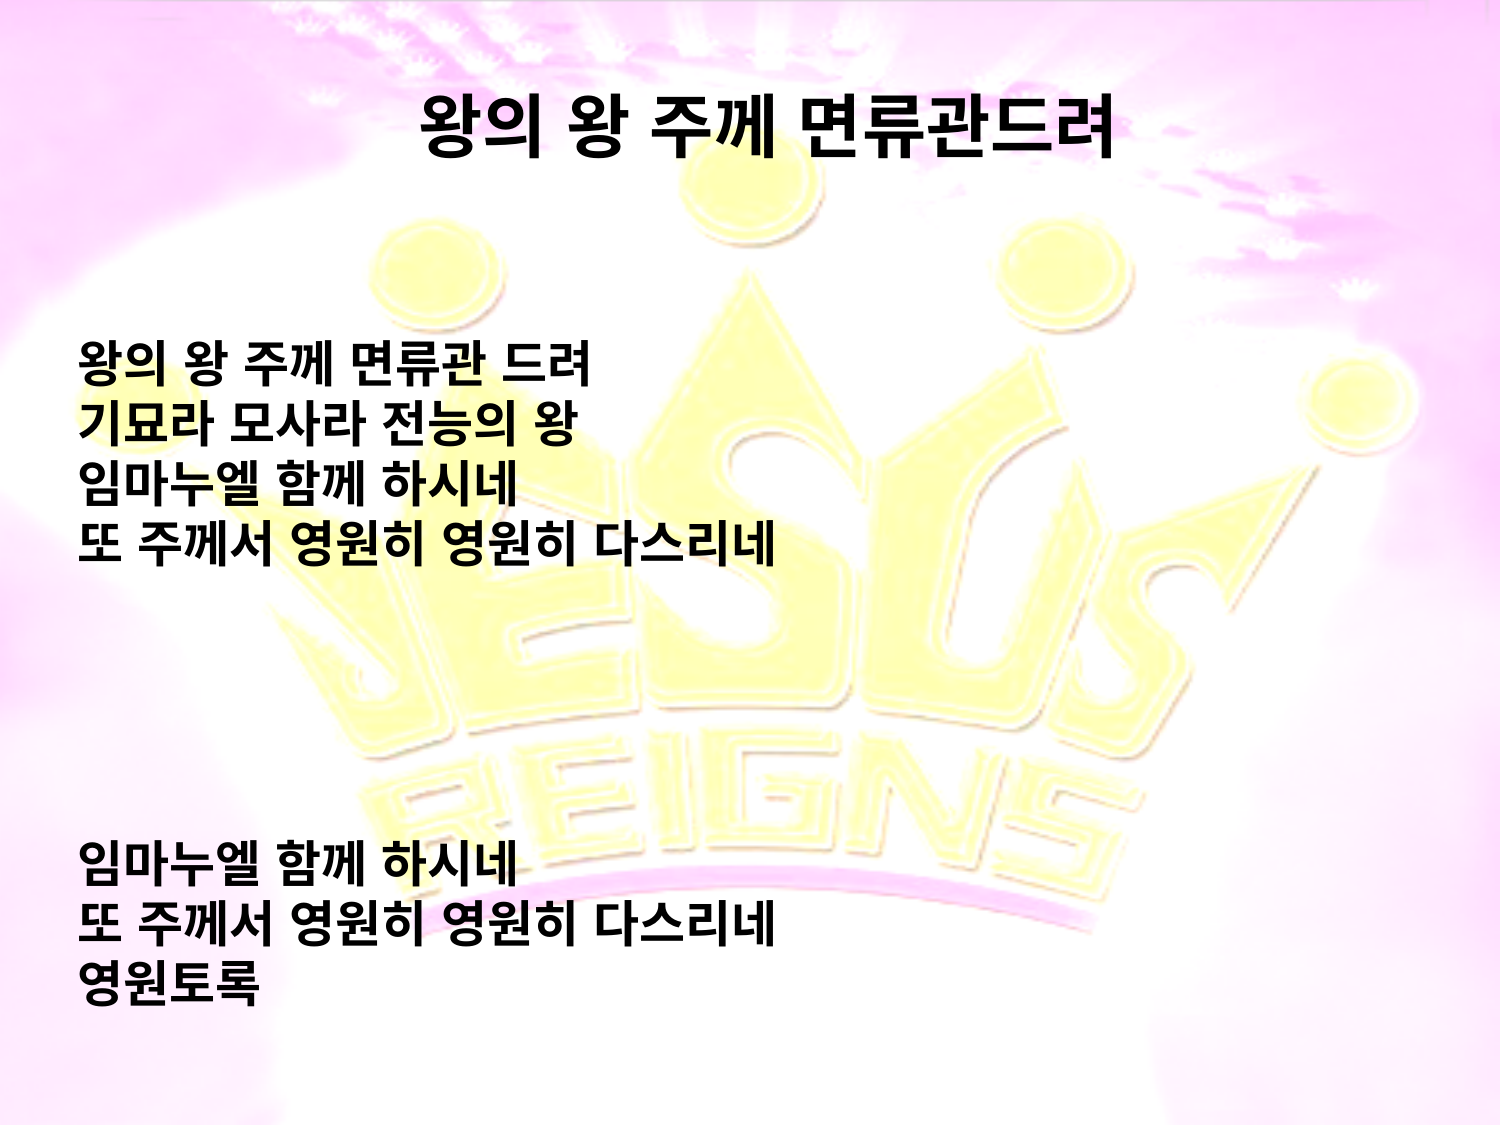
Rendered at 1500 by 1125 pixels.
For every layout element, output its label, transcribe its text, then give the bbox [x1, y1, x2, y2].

title 왕의 왕 주께 면류관드려 [387, 75, 1150, 175]
subtitle 왕의 왕 주께 면류관 드려 기묘라 모사라 전능의 왕 임마누엘 함께 하시네 또 주께서 영원히 영원히 다스리네 임마누엘 함께 하시네 또 주께서 영원히 영원히 다스리네 영원토록 [62, 324, 938, 1038]
